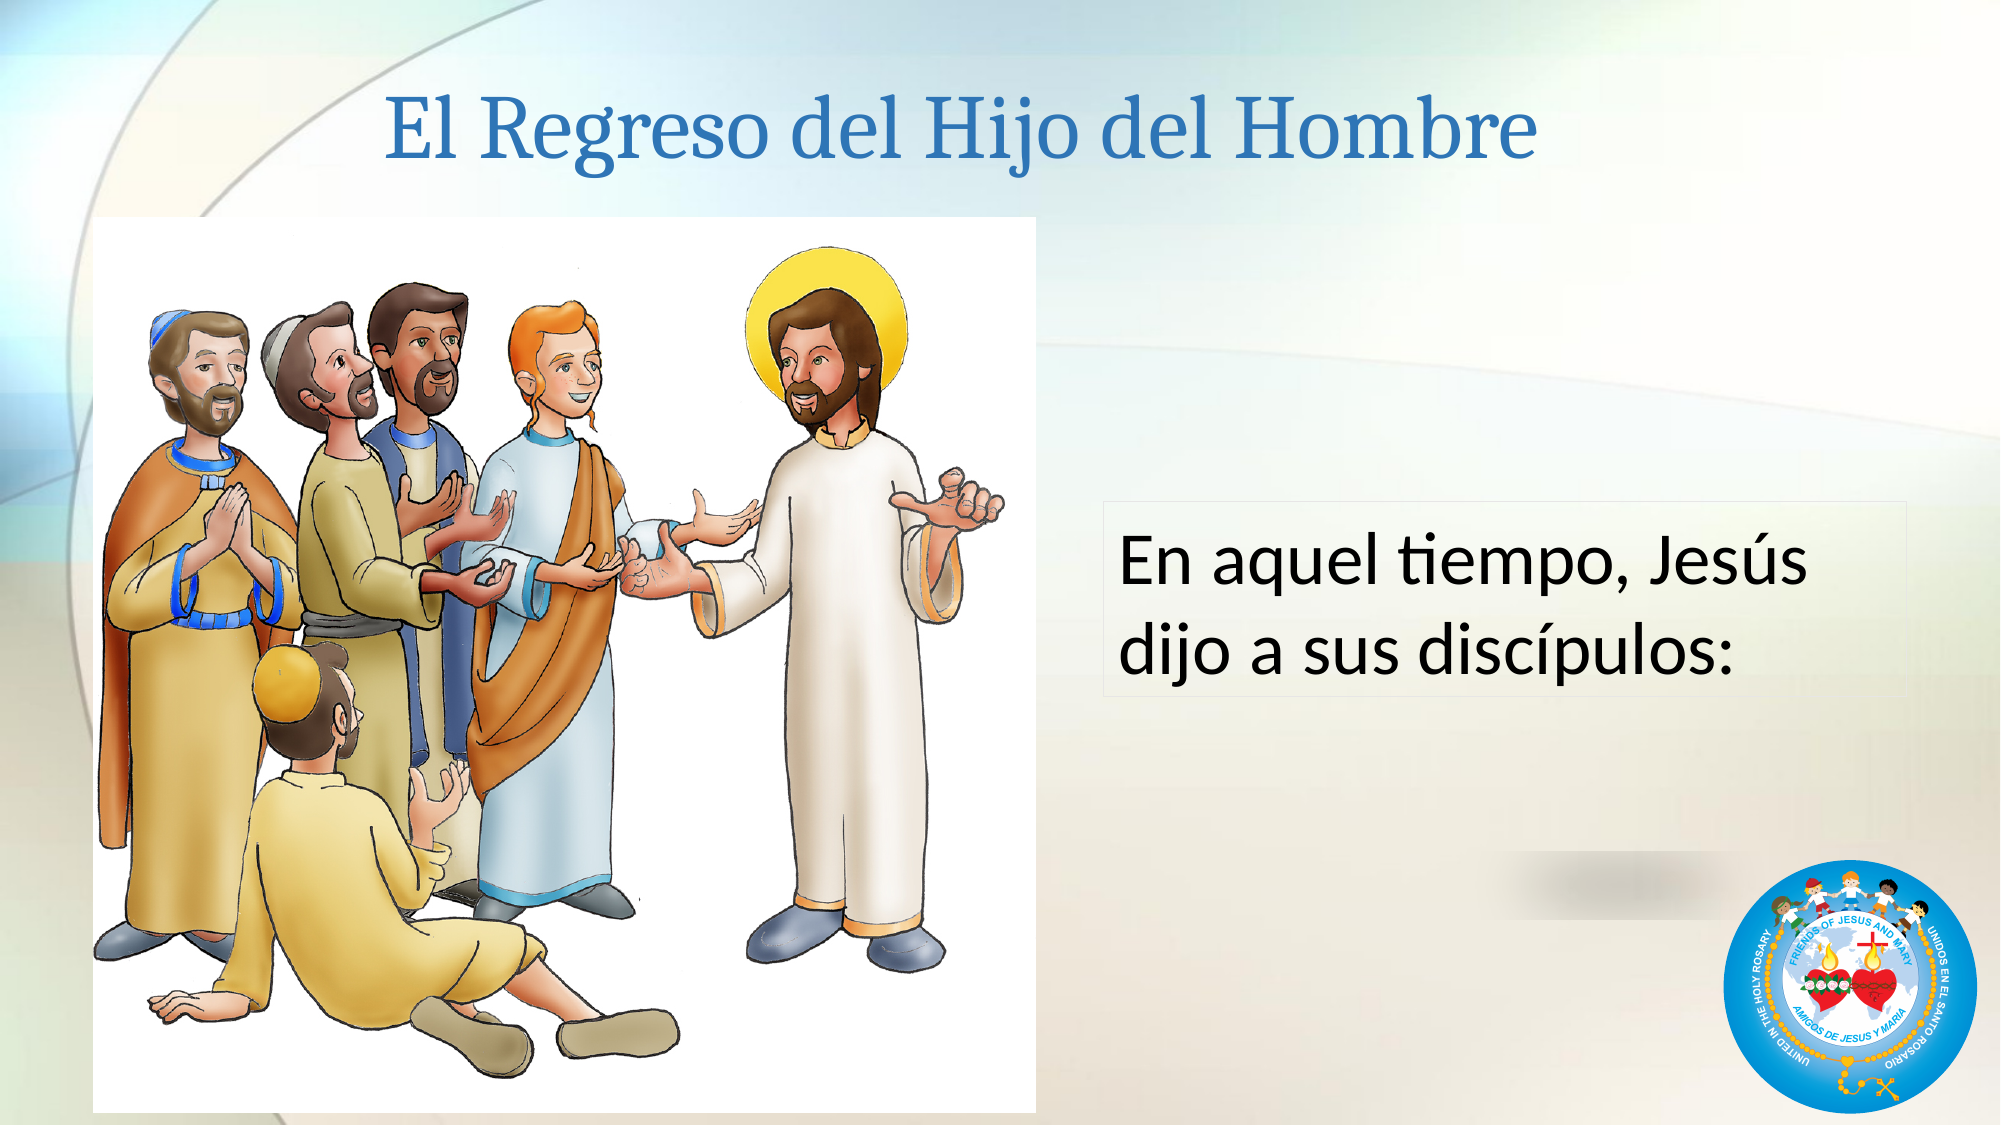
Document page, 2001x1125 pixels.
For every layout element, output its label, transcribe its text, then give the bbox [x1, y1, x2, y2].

title El Regreso del Hijo del Hombre [368, 12, 1850, 231]
text_box En aquel tiempo, Jesús dijo a sus discípulos: [1103, 501, 1907, 697]
picture [0, 0, 2001, 1125]
